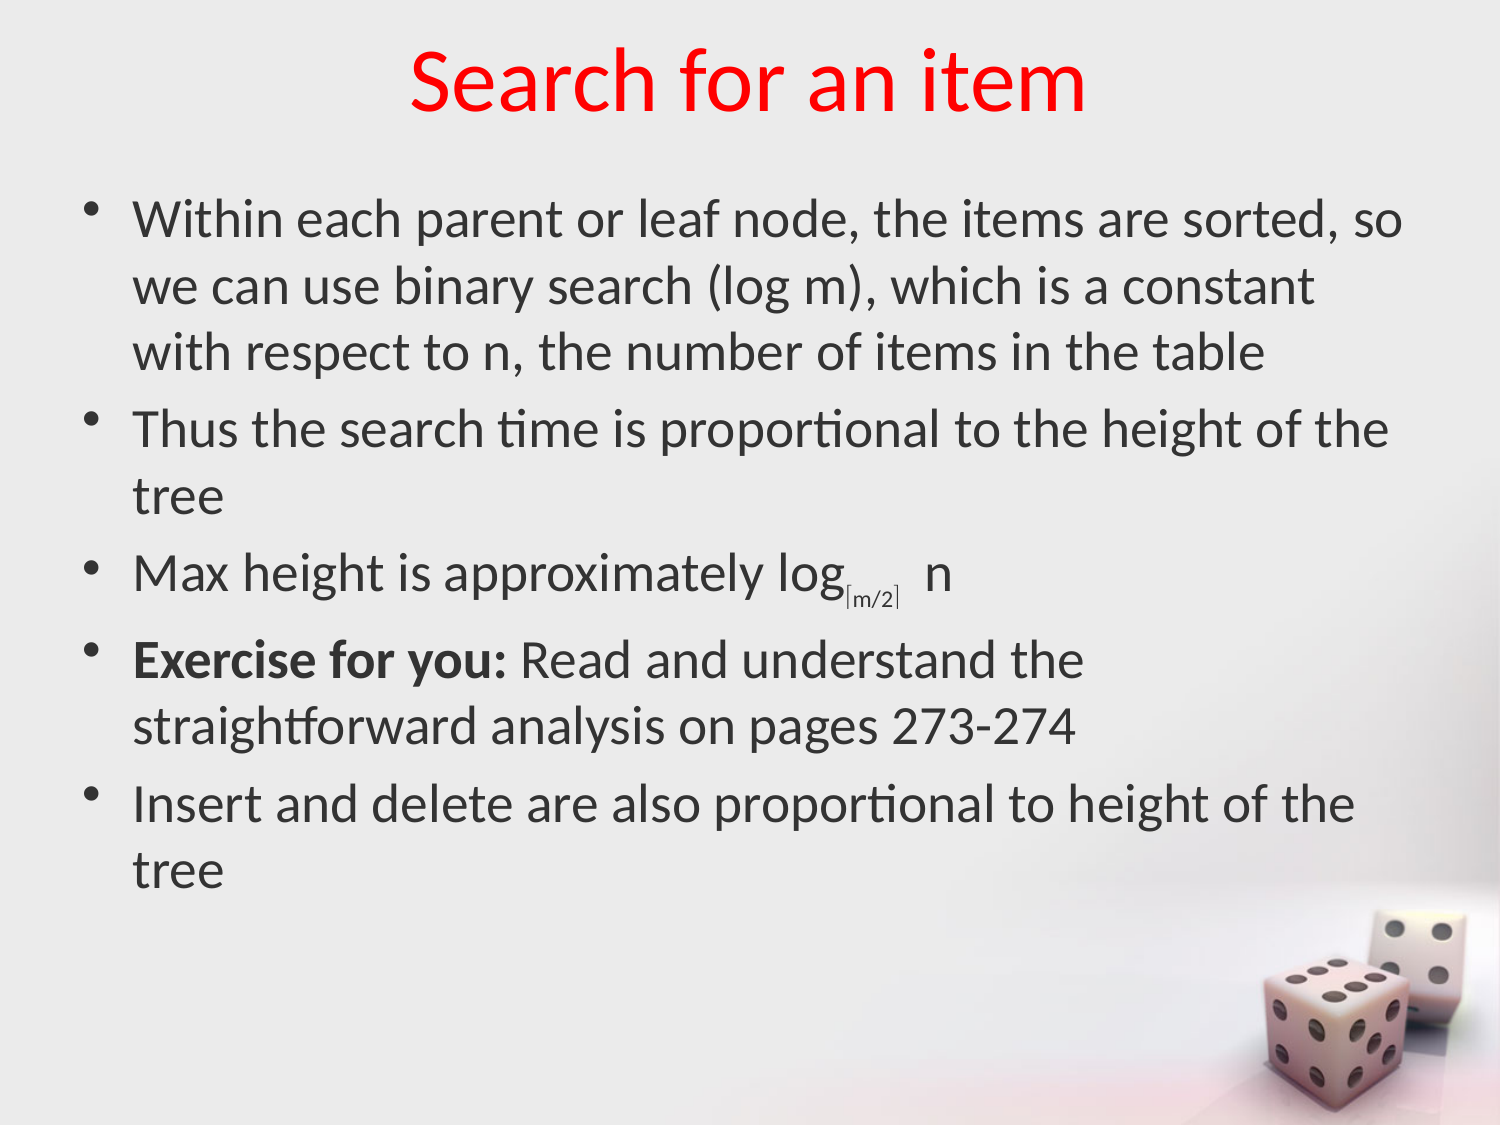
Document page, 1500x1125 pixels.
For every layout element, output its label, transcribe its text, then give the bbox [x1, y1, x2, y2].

picture [0, 0, 1500, 1125]
list Within each parent or leaf node, the items are sorted, so we can use binary search (log m), which is a constant with respect to n, the number of items in the table Thus the search time is proportional to the height of the tree Max height is approximately logm/2 n Exercise for you: Read and understand the straightforward analysis on pages 273-274 Insert and delete are also proportional to height of the tree [74, 174, 1426, 913]
title Search for an item [74, 0, 1426, 151]
